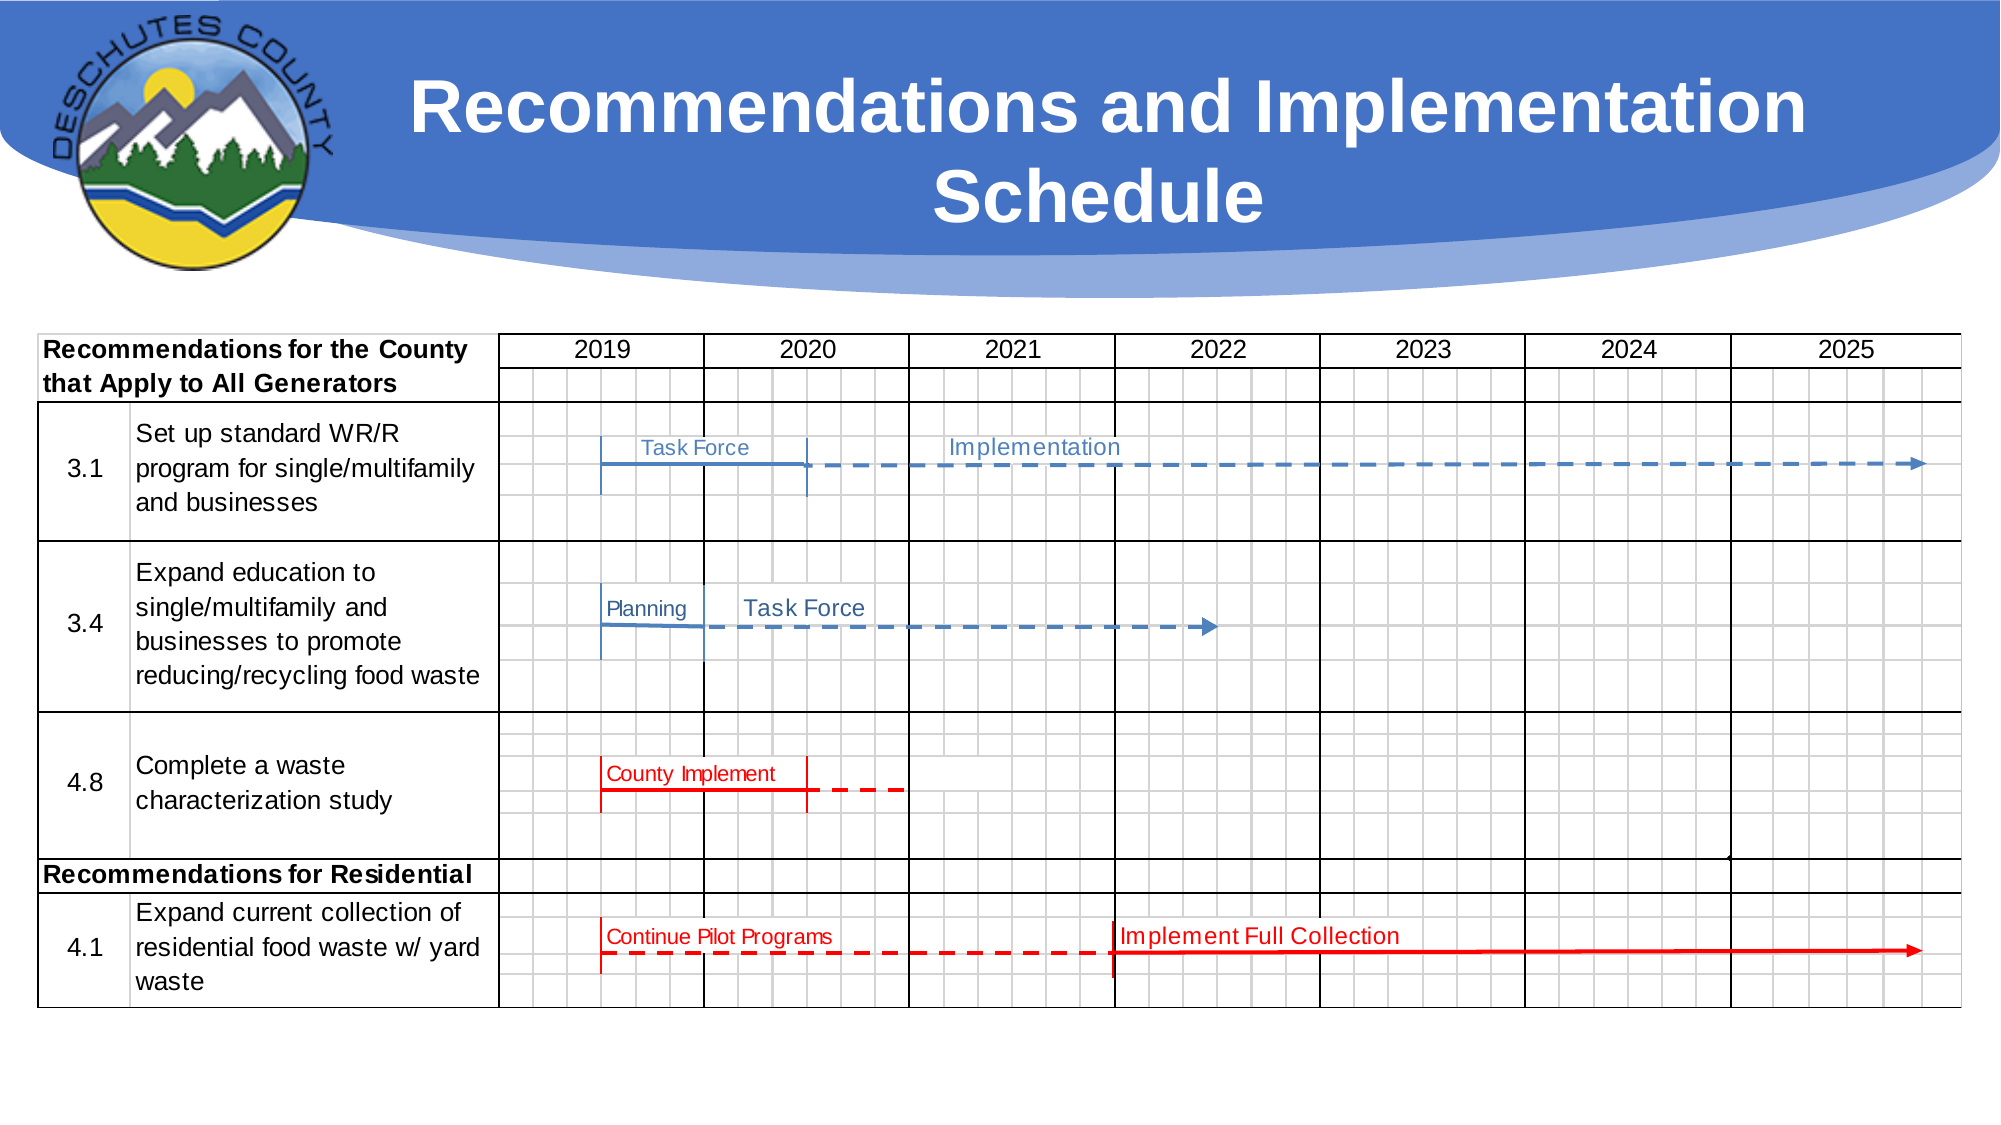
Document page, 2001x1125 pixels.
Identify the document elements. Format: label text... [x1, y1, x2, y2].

text_box [428, 246, 1791, 299]
text_box [605, 246, 1395, 257]
picture [36, 332, 1964, 1010]
text_box [1925, 137, 2000, 210]
text_box Recommendations and Implementation Schedule [333, 50, 1925, 246]
picture [53, 15, 333, 271]
text_box [0, 0, 2000, 178]
